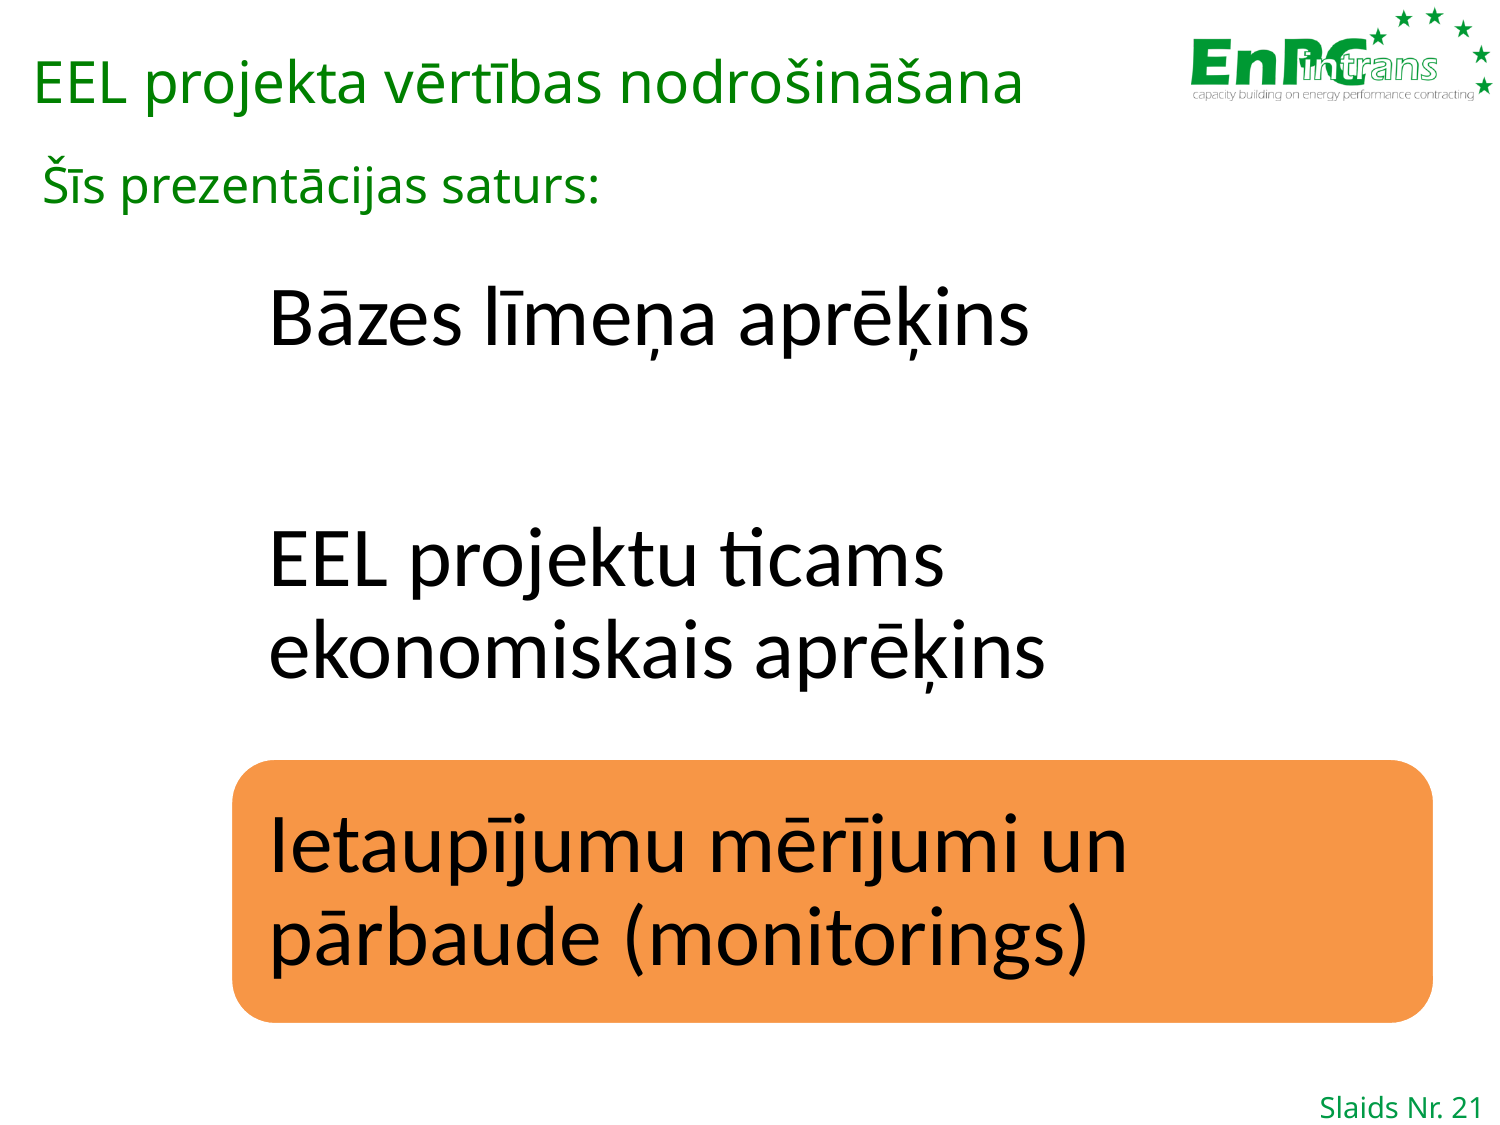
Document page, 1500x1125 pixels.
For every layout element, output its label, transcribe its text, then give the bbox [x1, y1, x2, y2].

title EEL projekta vērtības nodrošināšana [17, 0, 1495, 162]
slide_number Slaids Nr. 21 [1149, 1092, 1500, 1125]
picture [1191, 5, 1493, 102]
text_box Šīs prezentācijas saturs: [27, 146, 616, 221]
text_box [229, 184, 1436, 1026]
